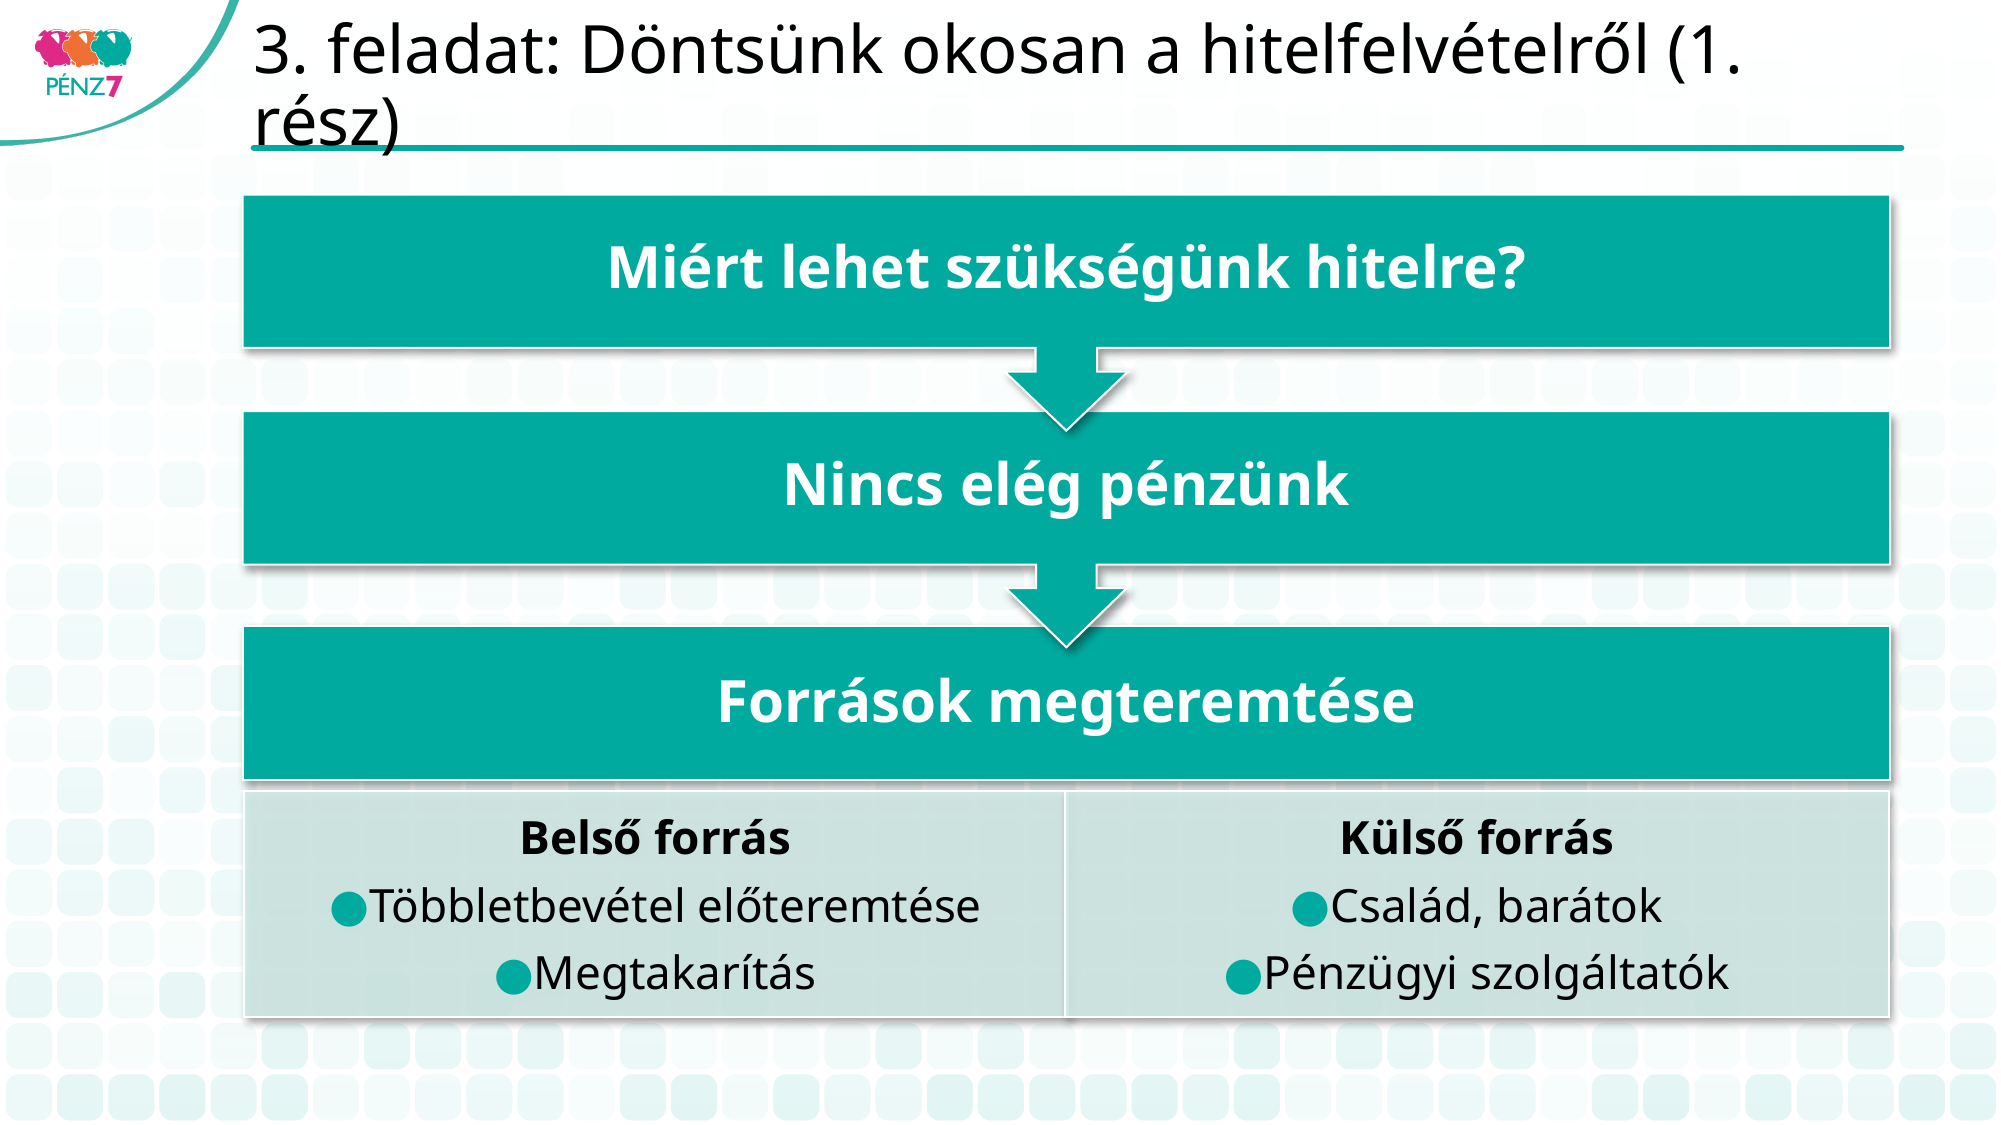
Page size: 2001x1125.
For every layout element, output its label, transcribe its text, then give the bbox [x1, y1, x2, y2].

text_box Nincs elég pénzünk [241, 410, 1892, 649]
text_box Források megteremtése [242, 625, 1891, 781]
picture [0, 0, 2000, 1125]
title 3. feladat: Döntsünk okosan a hitelfelvételről (1. rész) [253, 50, 1902, 127]
text_box Miért lehet szükségünk hitelre? [241, 193, 1892, 433]
text_box Belső forrás Többletbevétel előteremtése Megtakarítás [243, 790, 1064, 1018]
text_box Külső forrás Család, barátok Pénzügyi szolgáltatók [1064, 790, 1890, 1018]
